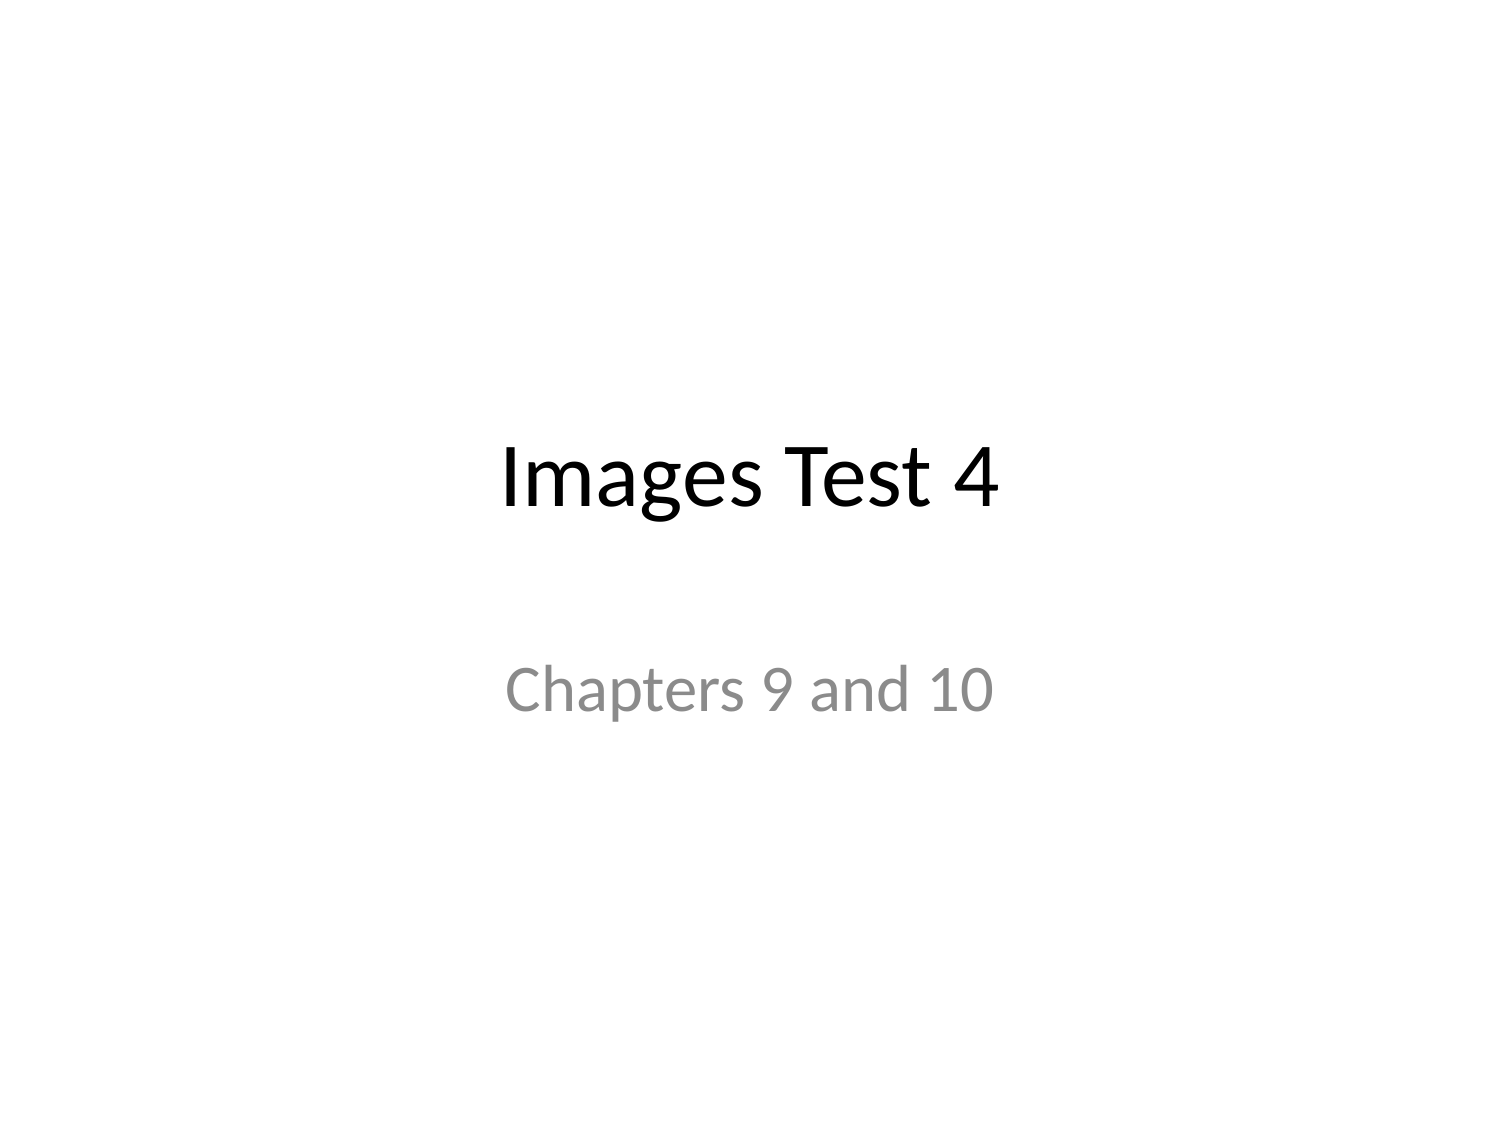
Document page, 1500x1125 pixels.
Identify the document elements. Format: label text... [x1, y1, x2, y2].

subtitle Chapters 9 and 10 [225, 637, 1275, 925]
title Images Test 4 [112, 349, 1388, 591]
